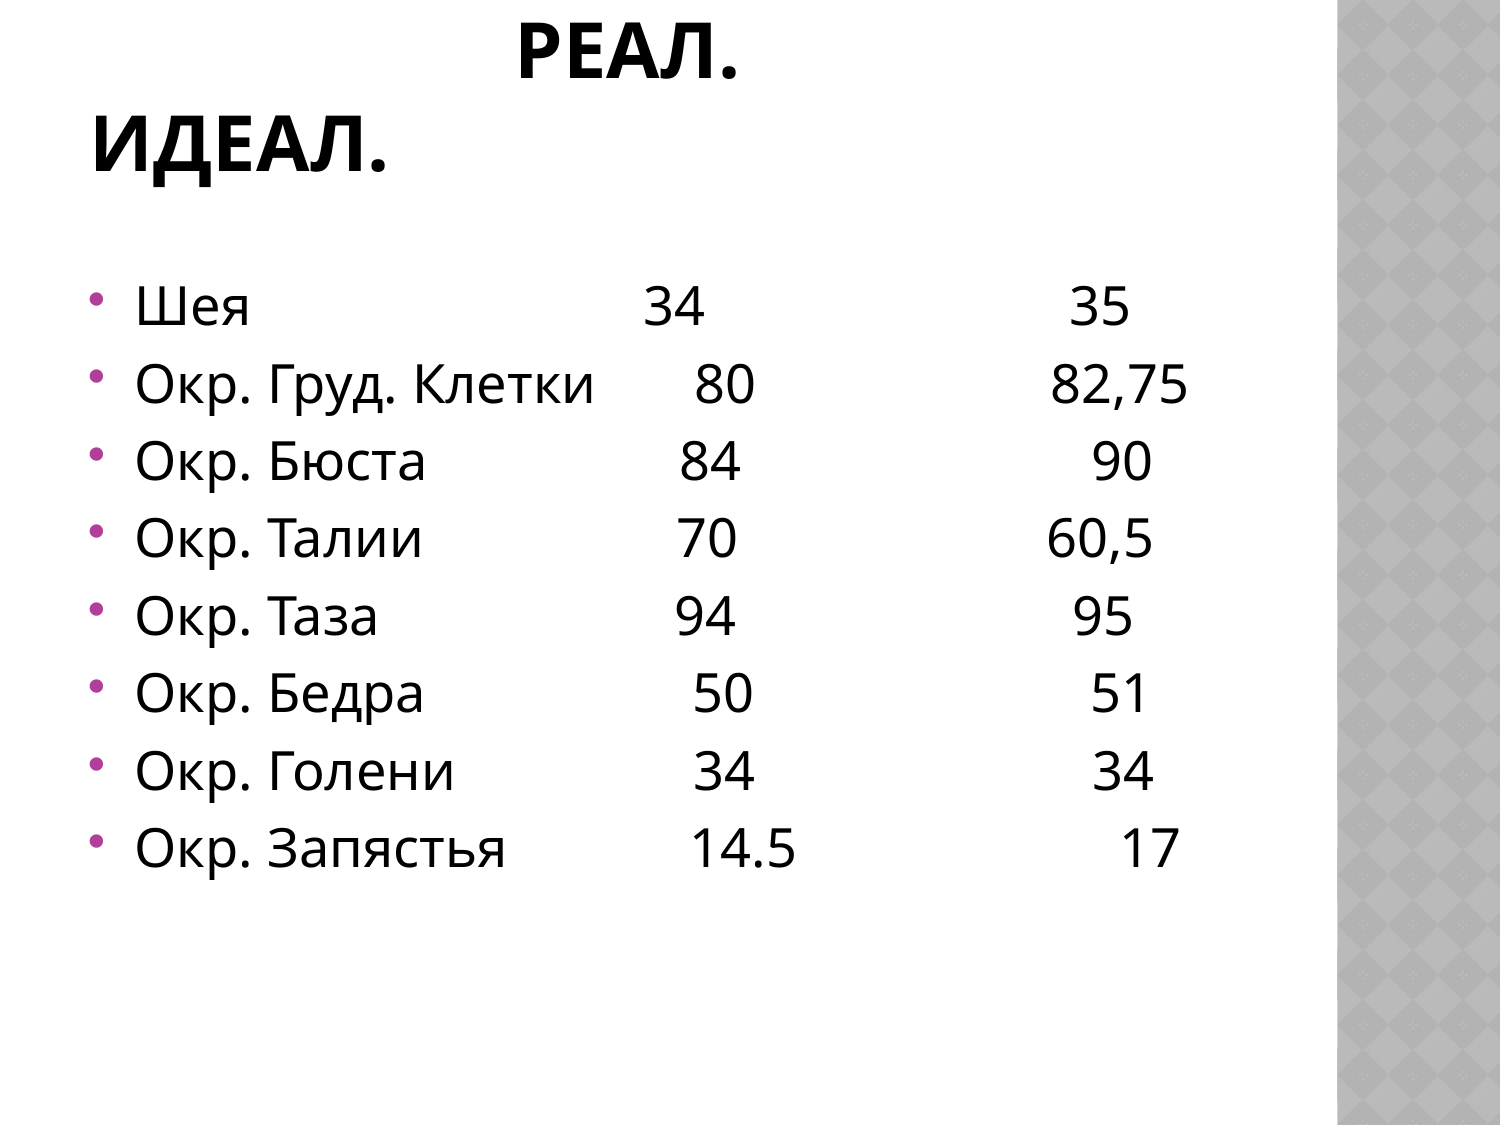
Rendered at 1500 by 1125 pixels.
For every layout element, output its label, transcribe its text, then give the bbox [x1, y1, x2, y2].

list Шея 34 35 Окр. Груд. Клетки 80 82,75 Окр. Бюста 84 90 Окр. Талии 70 60,5 Окр. Таза 94 95 Окр. Бедра 50 51 Окр. Голени 34 34 Окр. Запястья 14.5 17 [75, 264, 1263, 1059]
title Реал. Идеал. [82, 0, 1270, 188]
